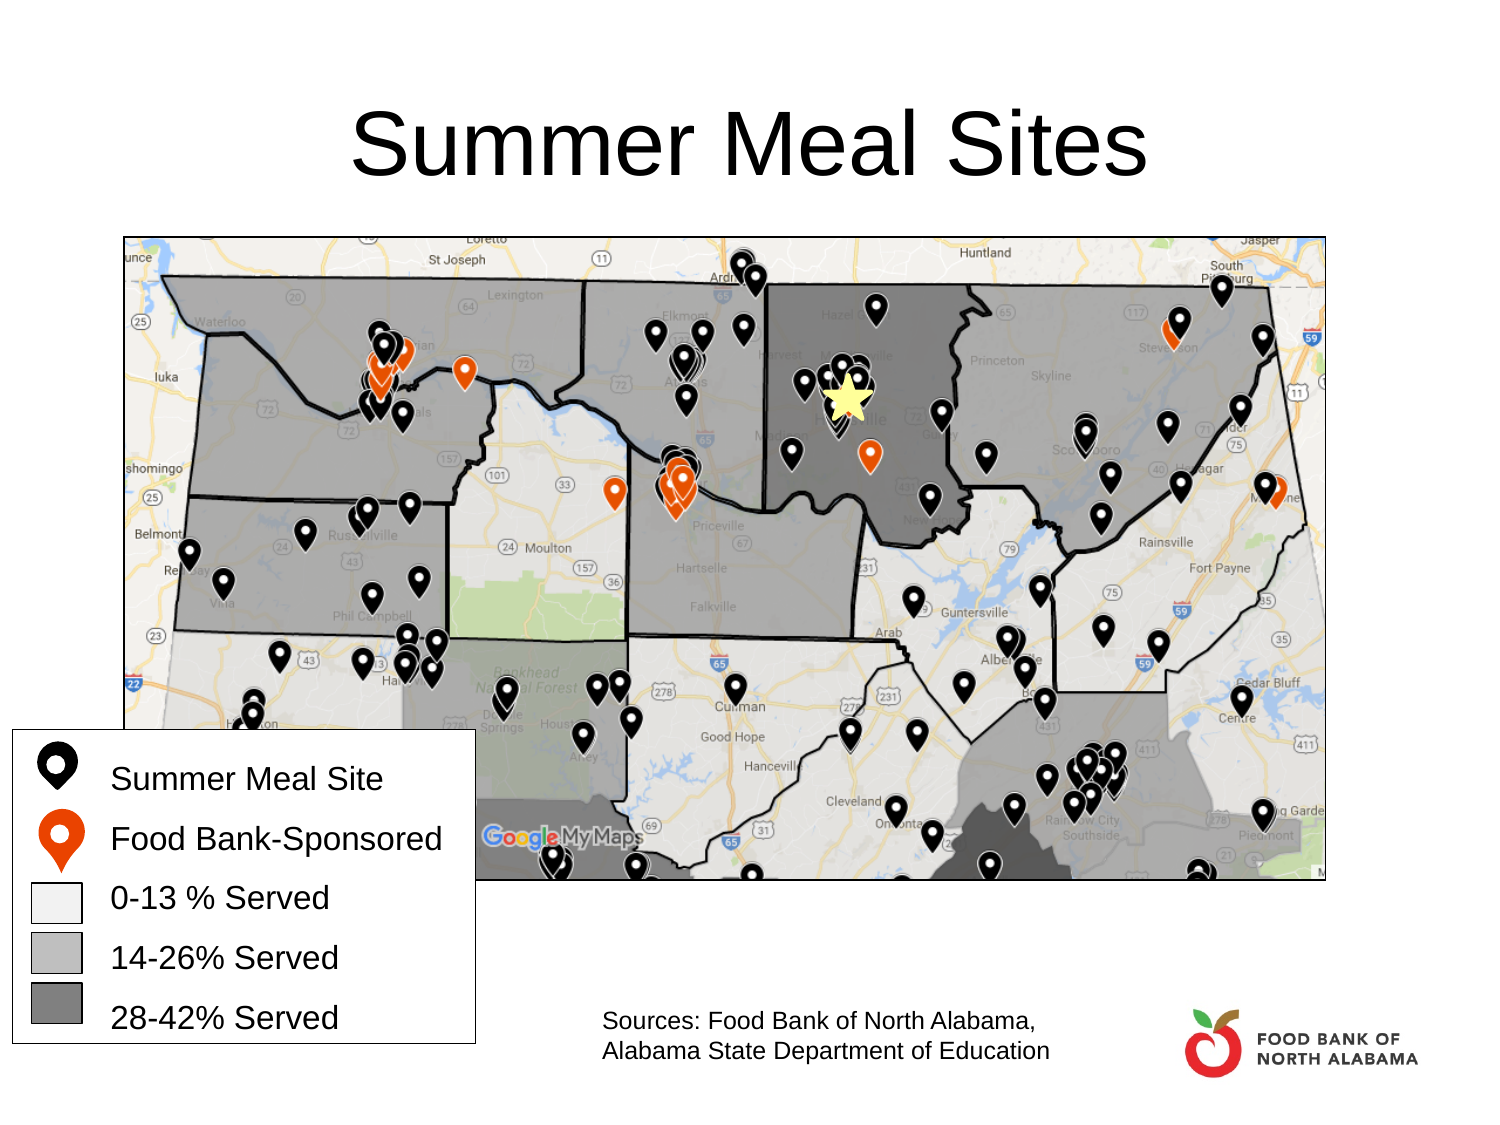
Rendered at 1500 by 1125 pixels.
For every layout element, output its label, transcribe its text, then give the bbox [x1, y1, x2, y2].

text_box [12, 729, 476, 1056]
text_box Sources: Food Bank of North Alabama, Alabama State Department of Education [587, 996, 1113, 1085]
picture [1175, 999, 1433, 1085]
title Summer Meal Sites [75, 45, 1425, 233]
picture [124, 237, 1326, 880]
